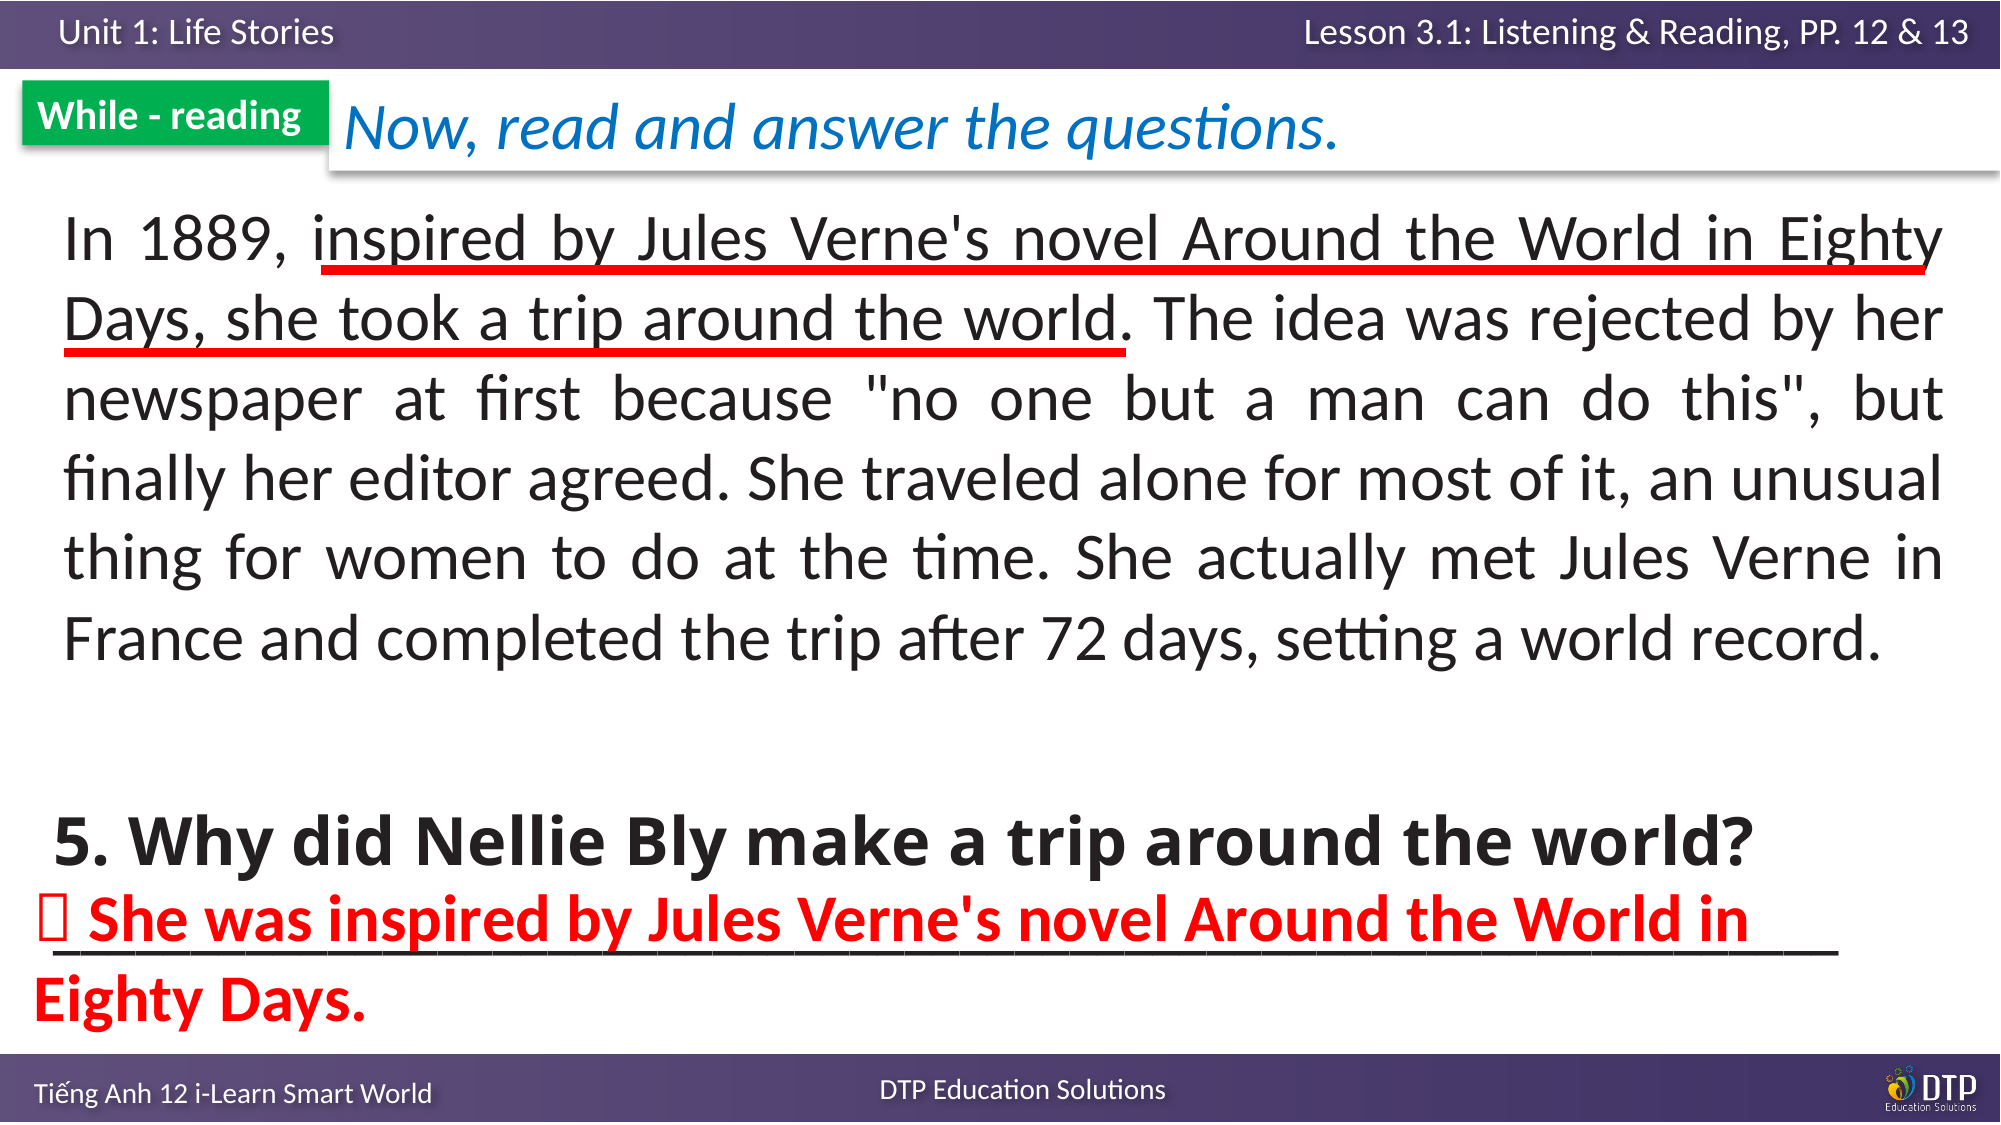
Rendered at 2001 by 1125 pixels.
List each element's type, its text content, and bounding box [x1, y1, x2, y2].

text_box In 1889, inspired by Jules Verne's novel Around the World in Eighty Days, she took a trip around the world. The idea was rejected by her newspaper at first because "no one but a man can do this", but finally her editor agreed. She traveled alone for most of it, an unusual thing for women to do at the time. She actually met Jules Verne in France and completed the trip after 72 days, setting a world record. [49, 186, 1961, 681]
text_box 5. Why did Nellie Bly make a trip around the world? _________________________________________________________________ [38, 791, 1961, 967]
text_box While - reading [22, 80, 329, 146]
text_box  She was inspired by Jules Verne's novel Around the World in Eighty Days. [18, 867, 1941, 1043]
picture [0, 1054, 2000, 1122]
picture [0, 1, 2000, 69]
text_box Now, read and answer the questions. [328, 76, 2000, 171]
